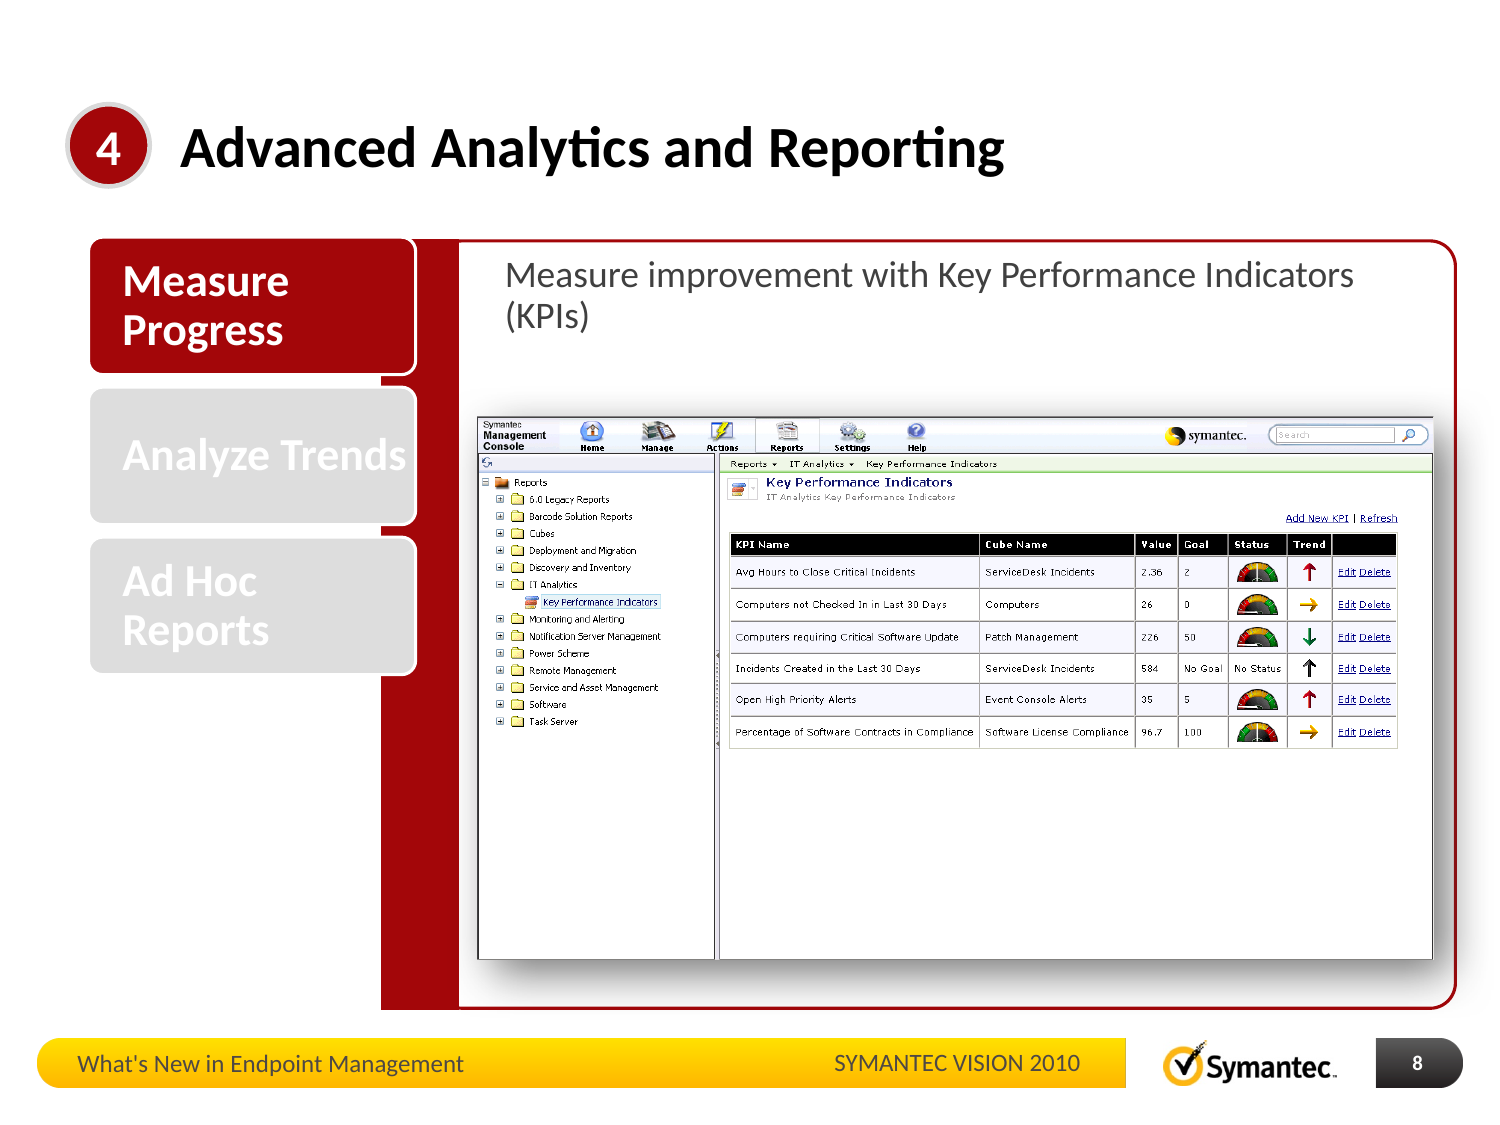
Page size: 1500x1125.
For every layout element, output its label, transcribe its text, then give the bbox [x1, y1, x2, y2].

text_box [382, 240, 458, 1009]
slide_number 8 [1402, 1049, 1428, 1075]
text_box Ad Hoc Reports [88, 537, 416, 675]
text_box Measure improvement with Key Performance Indicators (KPIs) [458, 240, 1456, 1009]
picture [477, 416, 1434, 961]
text_box 4 [67, 104, 150, 187]
picture [37, 1038, 1463, 1088]
text_box Analyze Trends [88, 387, 416, 525]
footer What's New in Endpoint Management [62, 1042, 749, 1082]
text_box Measure Progress [88, 237, 416, 375]
title Advanced Analytics and Reporting [62, 50, 1438, 188]
